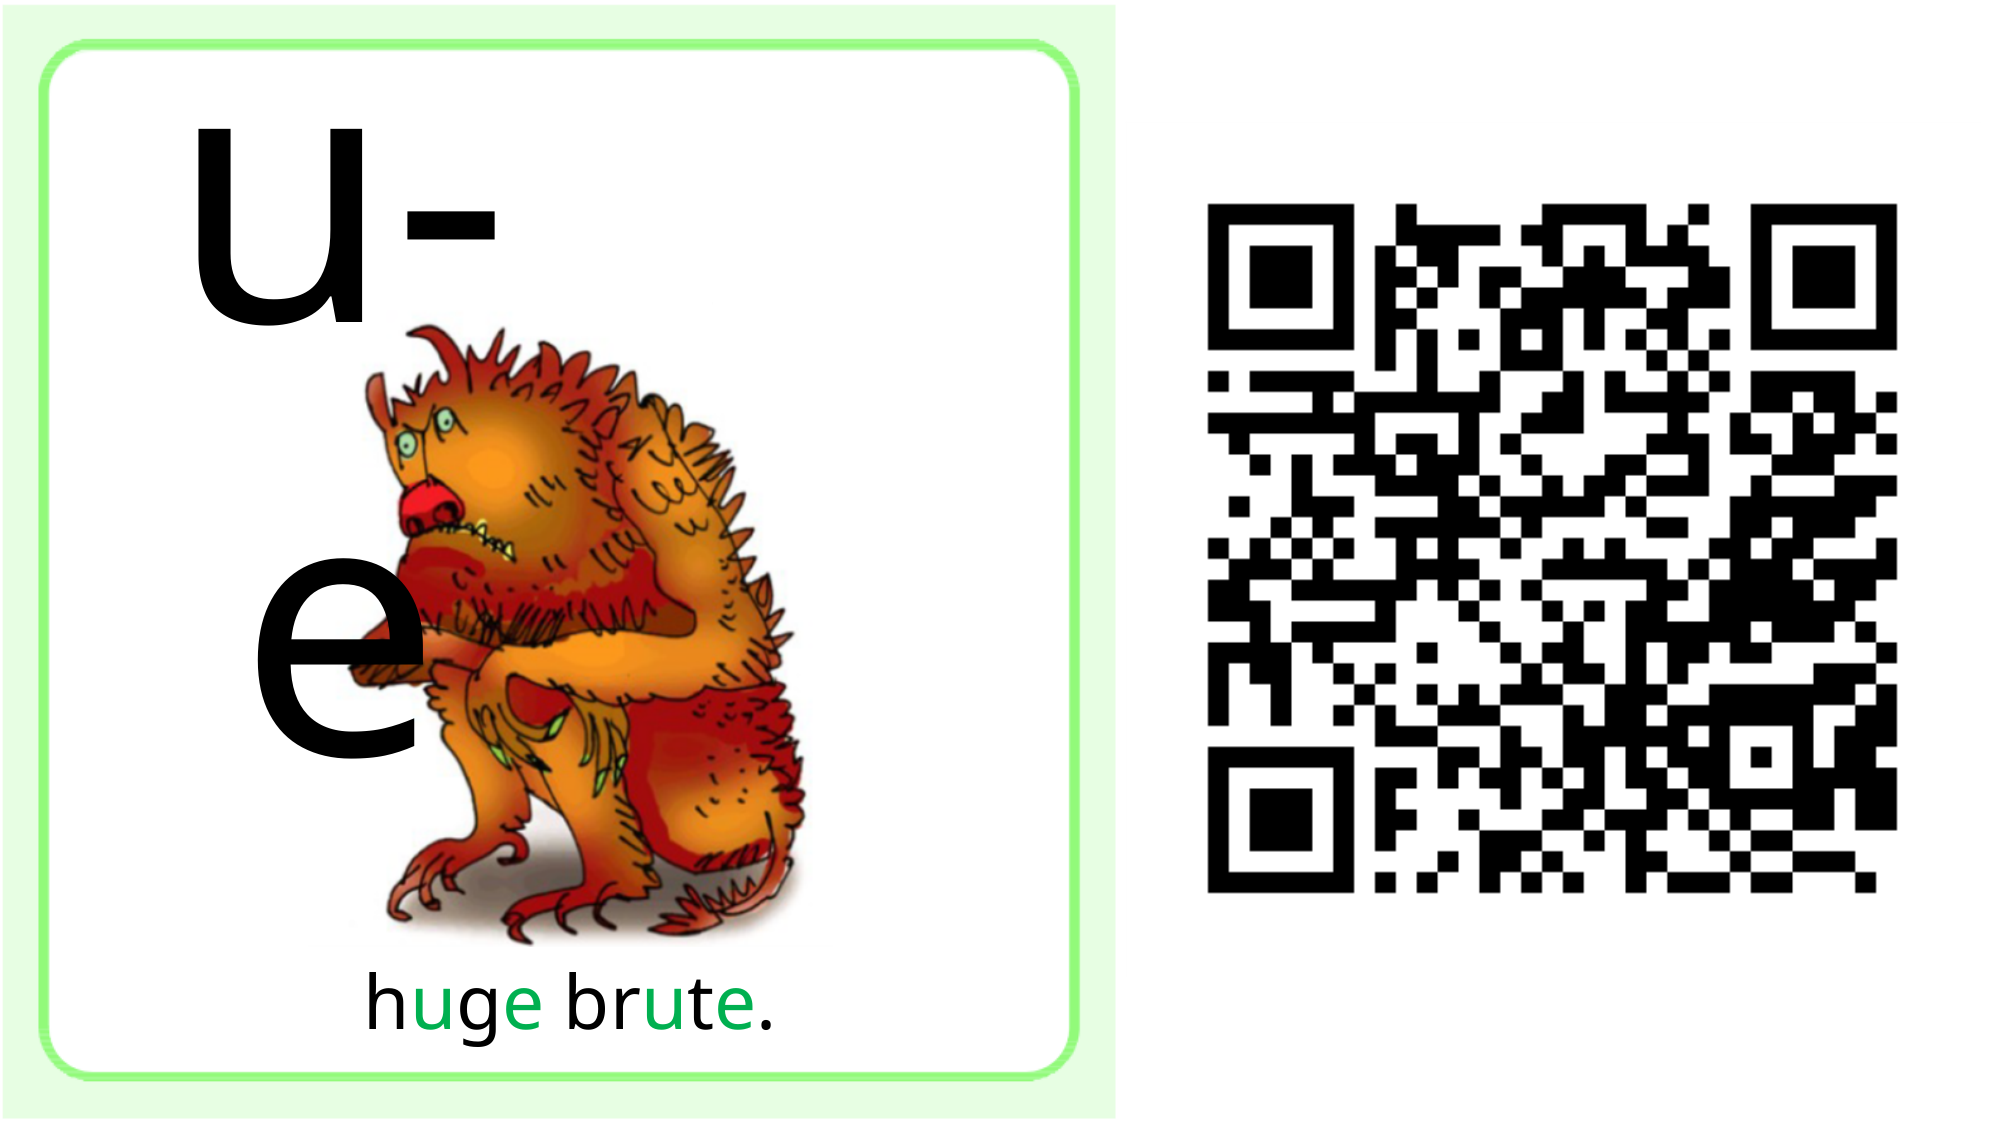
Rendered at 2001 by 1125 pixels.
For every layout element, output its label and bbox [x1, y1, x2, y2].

picture [0, 0, 1122, 1125]
picture [1124, 121, 1981, 977]
text_box [307, 267, 833, 947]
